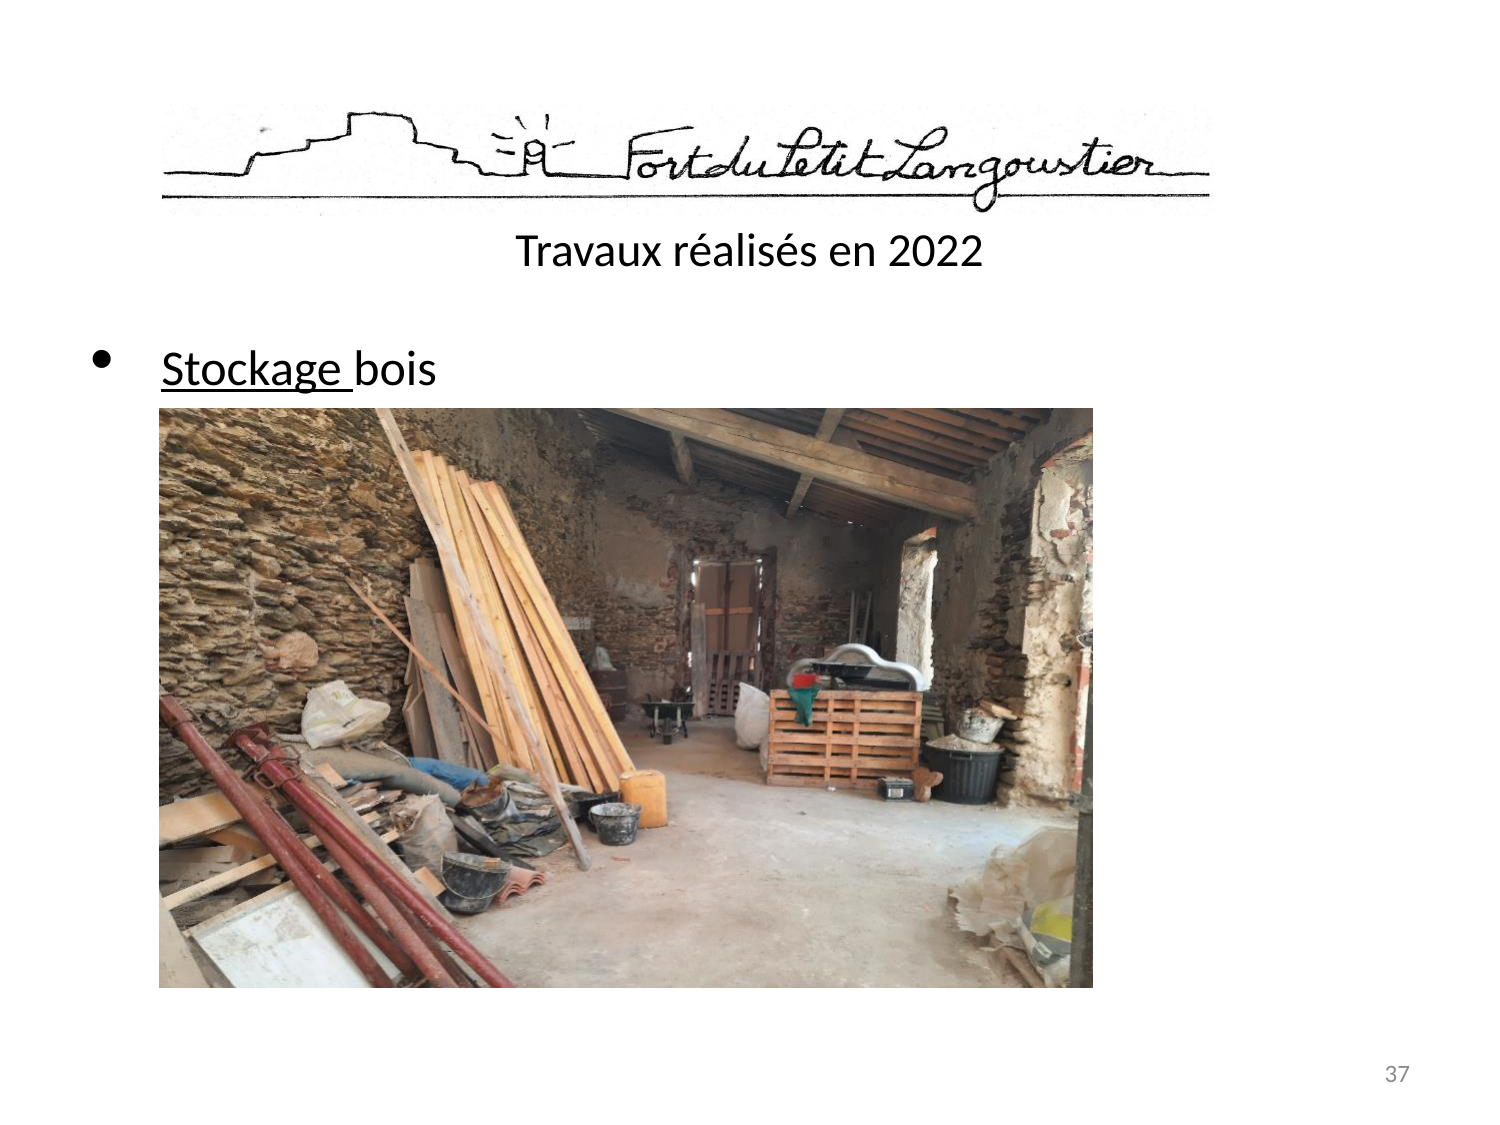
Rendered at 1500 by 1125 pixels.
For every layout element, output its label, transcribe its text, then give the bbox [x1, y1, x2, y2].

list Stockage bois [75, 311, 1425, 1024]
slide_number 37 [1074, 1042, 1425, 1103]
picture [159, 408, 1093, 988]
title Travaux réalisés en 2022 [75, 211, 1425, 311]
picture [161, 104, 1214, 216]
